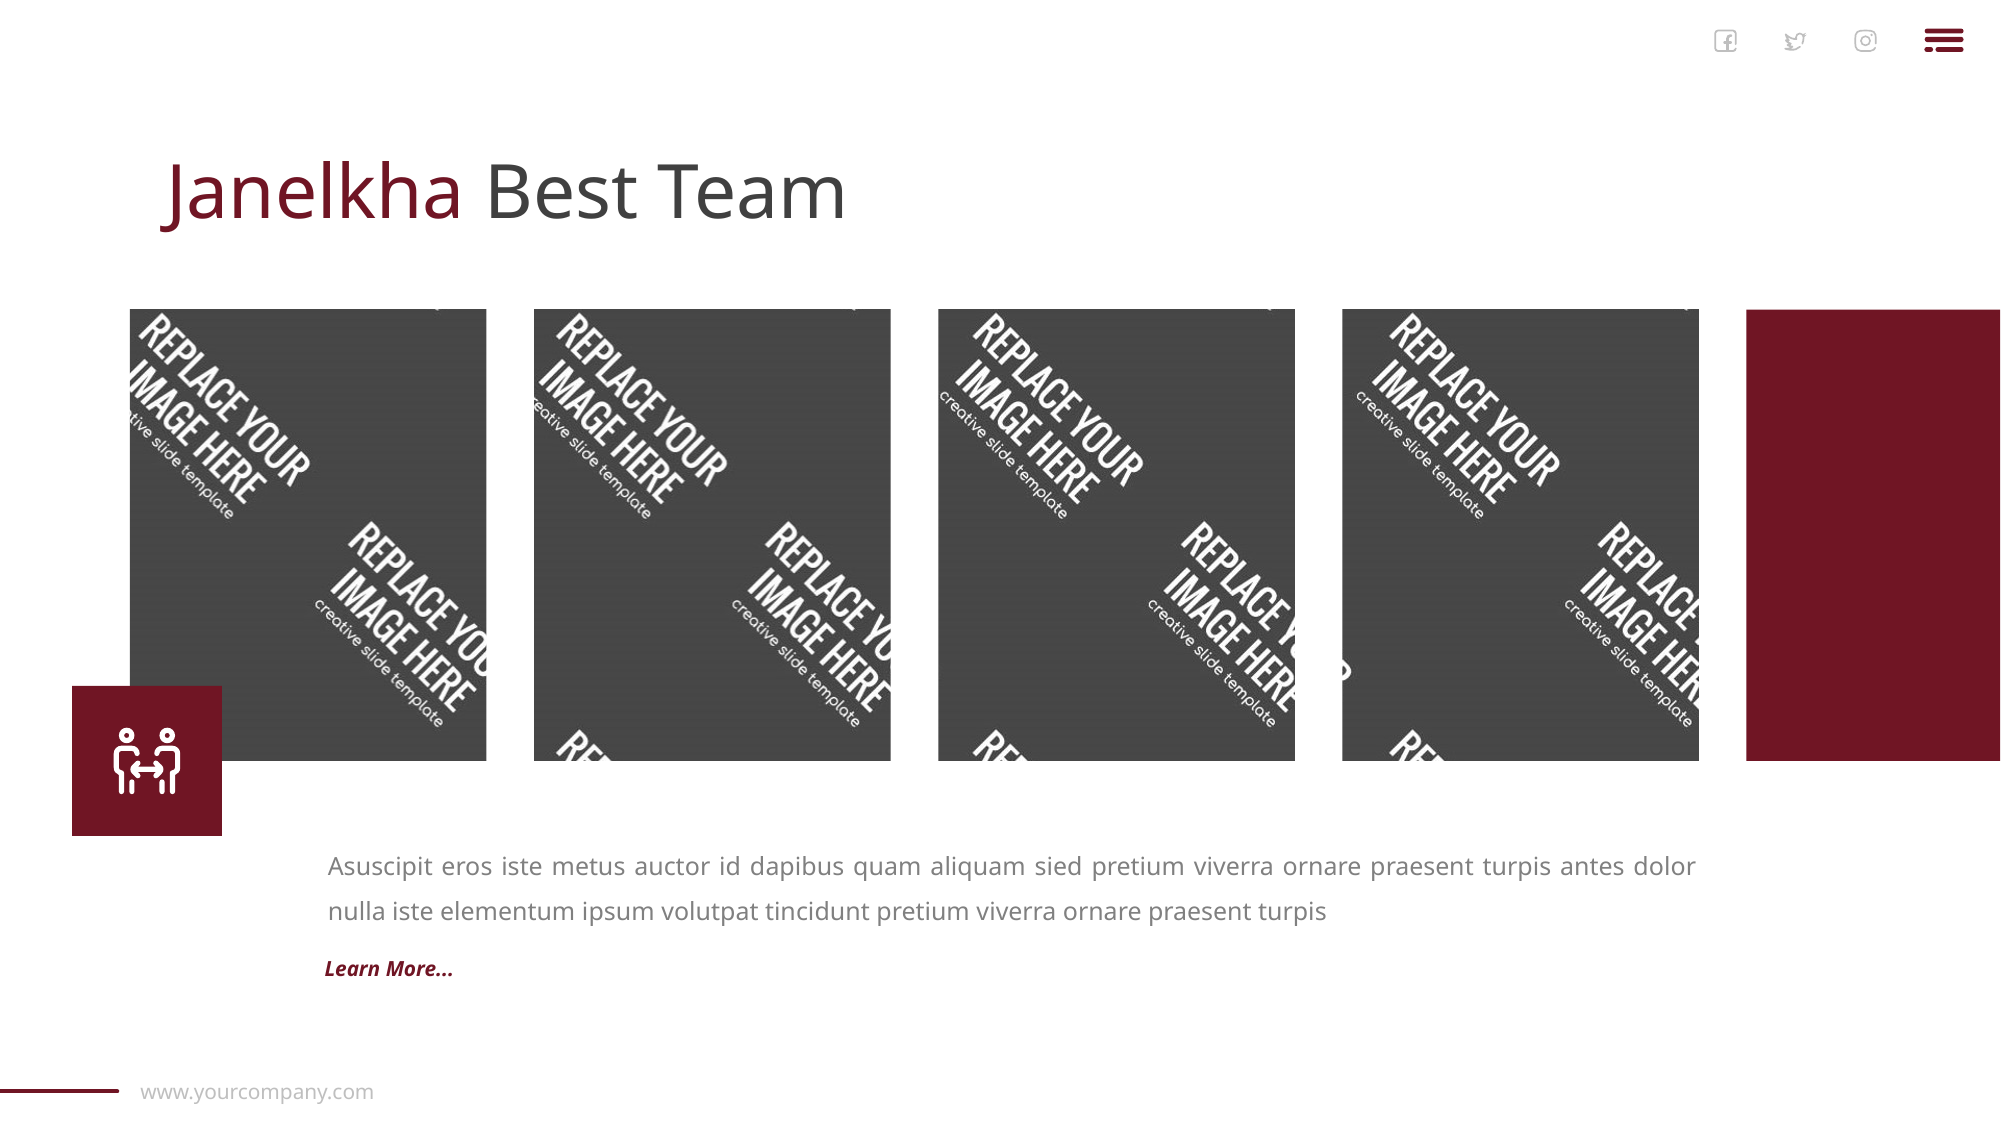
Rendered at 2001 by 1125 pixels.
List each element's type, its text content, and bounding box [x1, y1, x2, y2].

picture [129, 309, 487, 761]
text_box Asuscipit eros iste metus auctor id dapibus quam aliquam sied pretium viverra ornare praesent turpis antes dolor nulla iste elementum ipsum volutpat tincidunt pretium viverra ornare praesent turpis [327, 835, 1699, 926]
text_box [1745, 309, 2001, 762]
picture [534, 309, 891, 761]
picture [1342, 309, 1699, 761]
text_box Learn More... [324, 955, 454, 982]
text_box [72, 685, 223, 836]
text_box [1714, 28, 1964, 52]
picture [938, 309, 1295, 761]
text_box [0, 1078, 374, 1105]
text_box Janelkha Best Team [166, 143, 850, 234]
